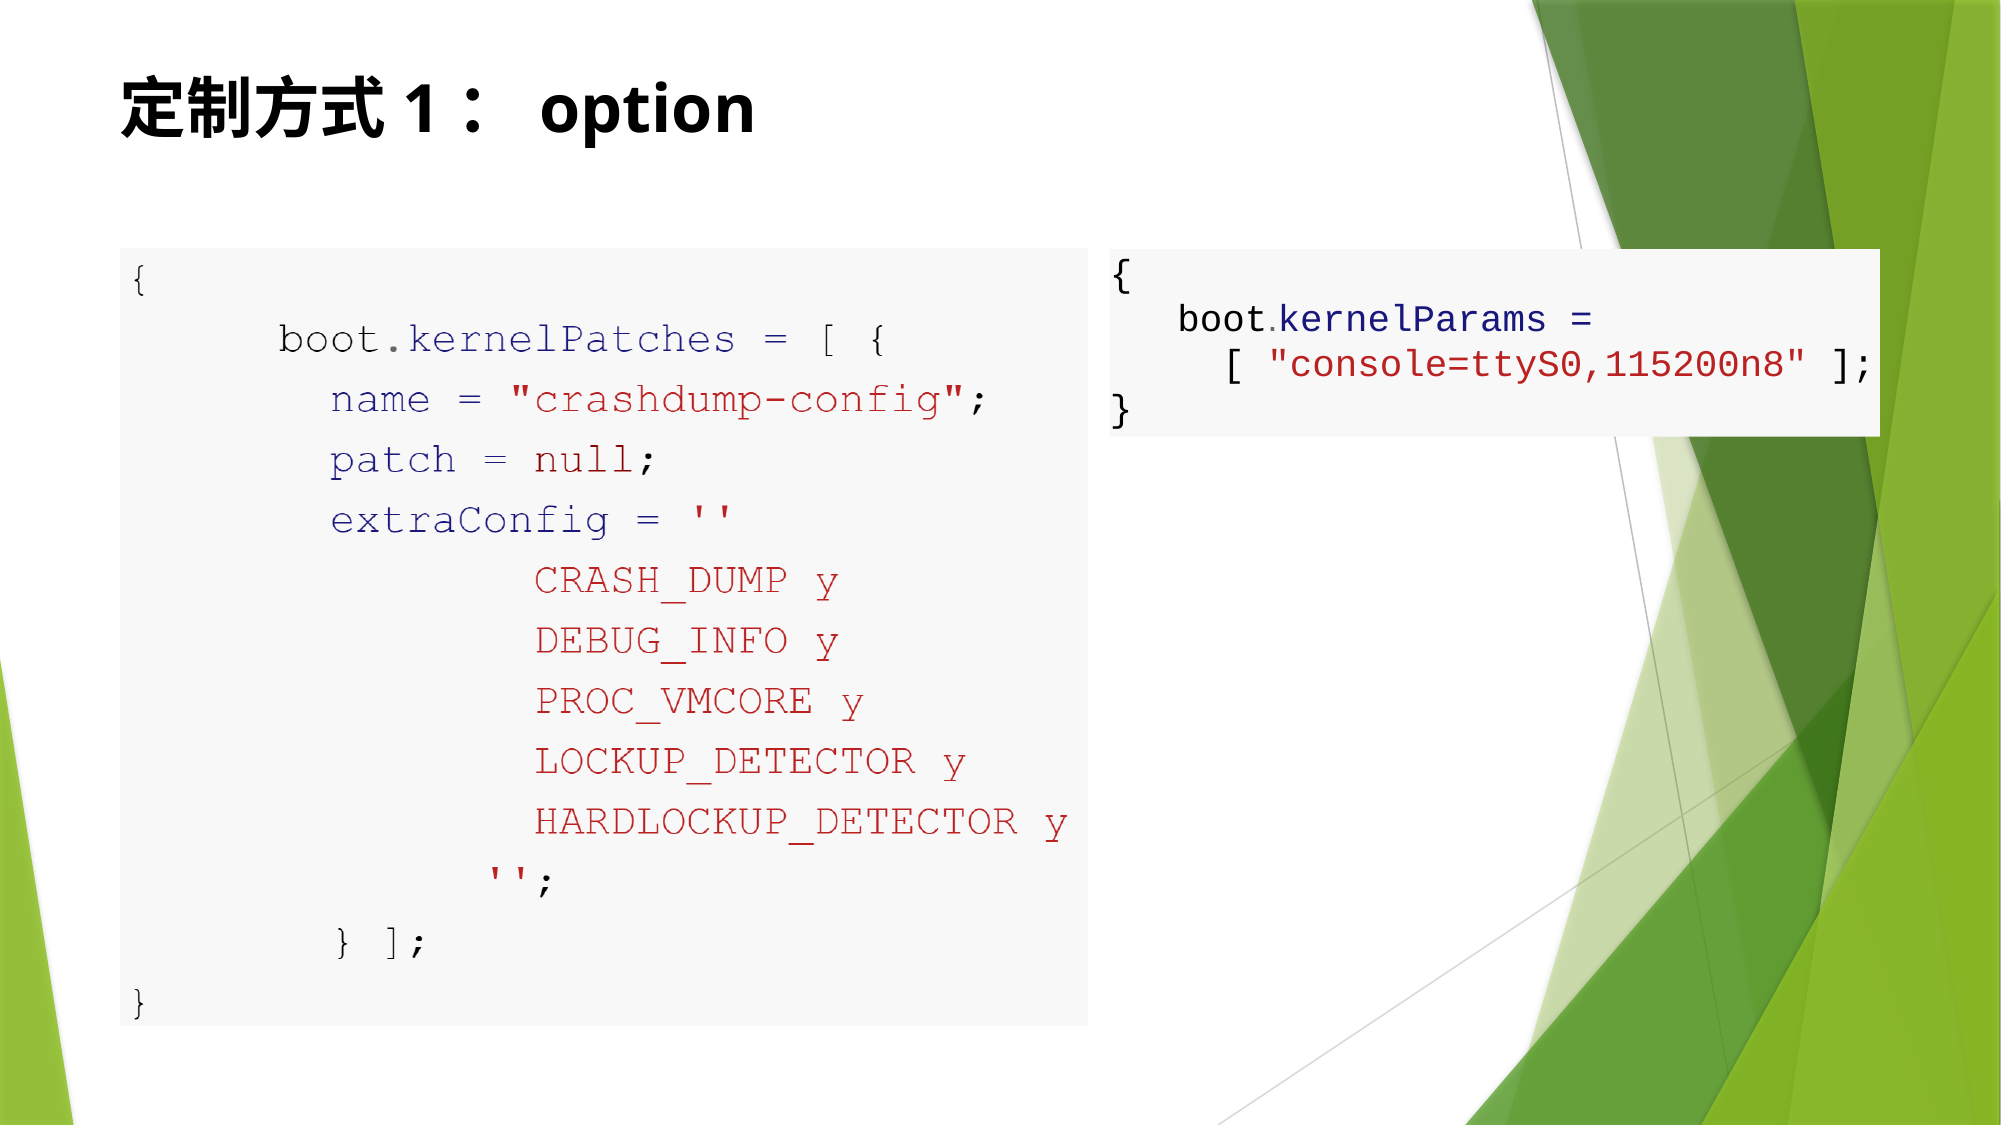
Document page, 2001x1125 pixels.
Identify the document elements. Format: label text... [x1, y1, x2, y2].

subtitle 定制方式1：option [119, 74, 1881, 238]
text_box [120, 332, 1881, 1102]
text_box { boot.kernelParams = [ "console=ttyS0,115200n8" ]; } [1109, 249, 1880, 437]
picture [120, 247, 1088, 1027]
